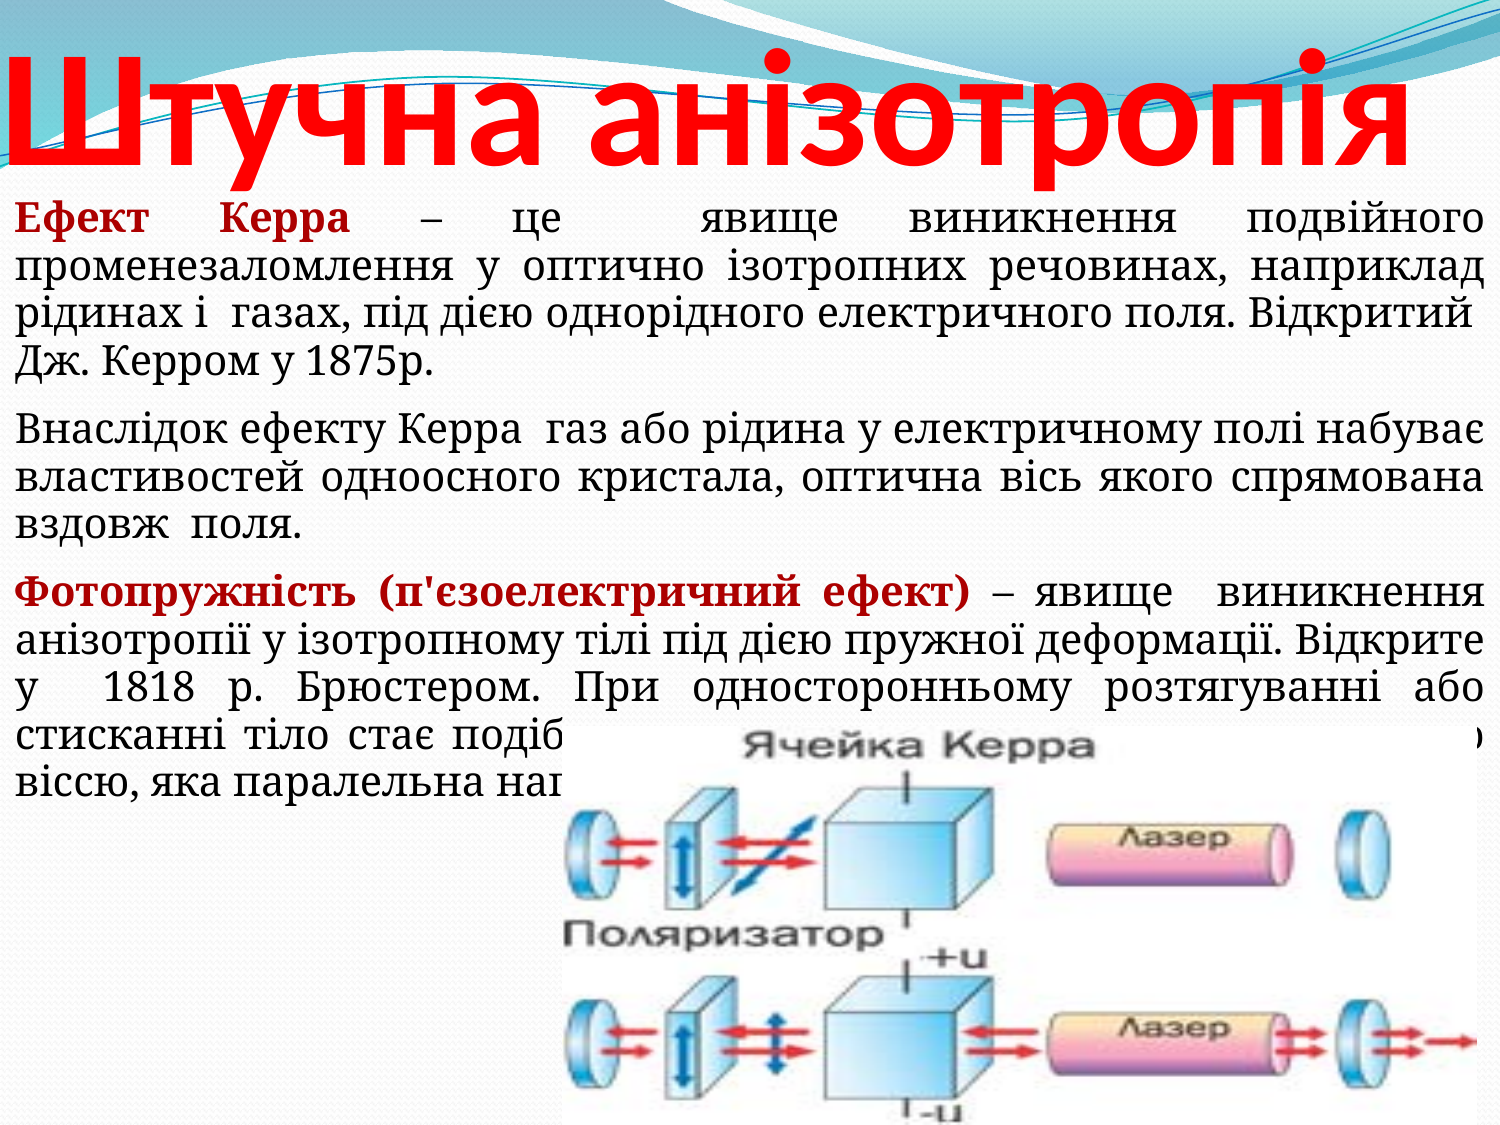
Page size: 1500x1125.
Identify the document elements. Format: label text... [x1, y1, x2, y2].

picture [562, 726, 1477, 1125]
text_box О С В І Т Л Е Н Н Я [1477, 728, 1483, 814]
text_box О С В І Т Л Е Н Н Я [555, 727, 562, 814]
title Штучна анізотропія [0, 0, 1432, 187]
text_box Ефект Керра – це явище виникнення подвійного променезаломлення у оптично ізотропних речовинах, наприклад рідинах і газах, під дією однорідного електричного поля. Відкритий Дж. Керром у 1875р. Внаслідок ефекту Керра газ або рідина у електричному полі набуває властивостей одноосного кристала, оптична вісь якого спрямована вздовж поля. Фотопружність (п'єзоелектричний ефект) – явище виникнення анізотропії у ізотропному тілі під дією пружної деформації. Відкрите у 1818 р. Брюстером. При односторонньому розтягуванні або стисканні тіло стає подібним до одноосного кристалу з оптичною віссю, яка паралельна напрямку прикладеної сили. [0, 187, 1500, 814]
